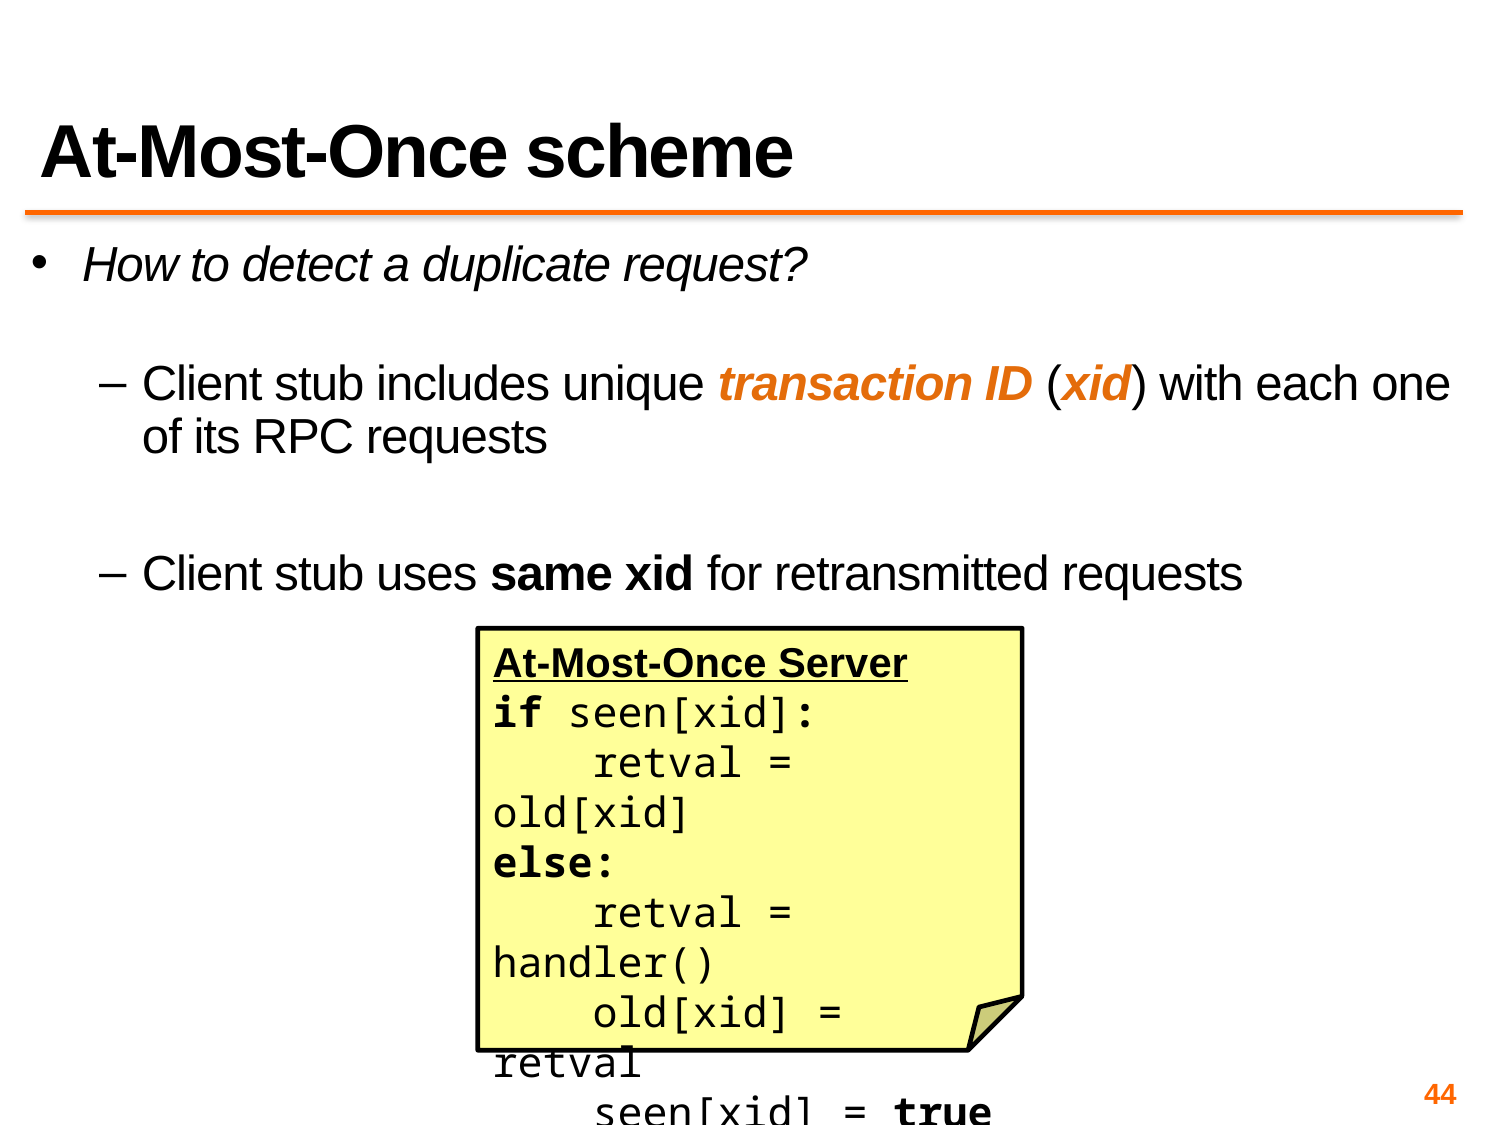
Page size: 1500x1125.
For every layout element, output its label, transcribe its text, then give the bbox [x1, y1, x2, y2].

slide_number 44 [1112, 1074, 1463, 1110]
list How to detect a duplicate request? Client stub includes unique transaction ID (xid) with each one of its RPC requests Client stub uses same xid for retransmitted requests [24, 237, 1463, 610]
text_box At-Most-Once Server if seen[xid]: retval = old[xid] else: retval = handler() old[xid] = retval seen[xid] = true return retval [477, 628, 1023, 1051]
title At-Most-Once scheme [24, 24, 1463, 201]
